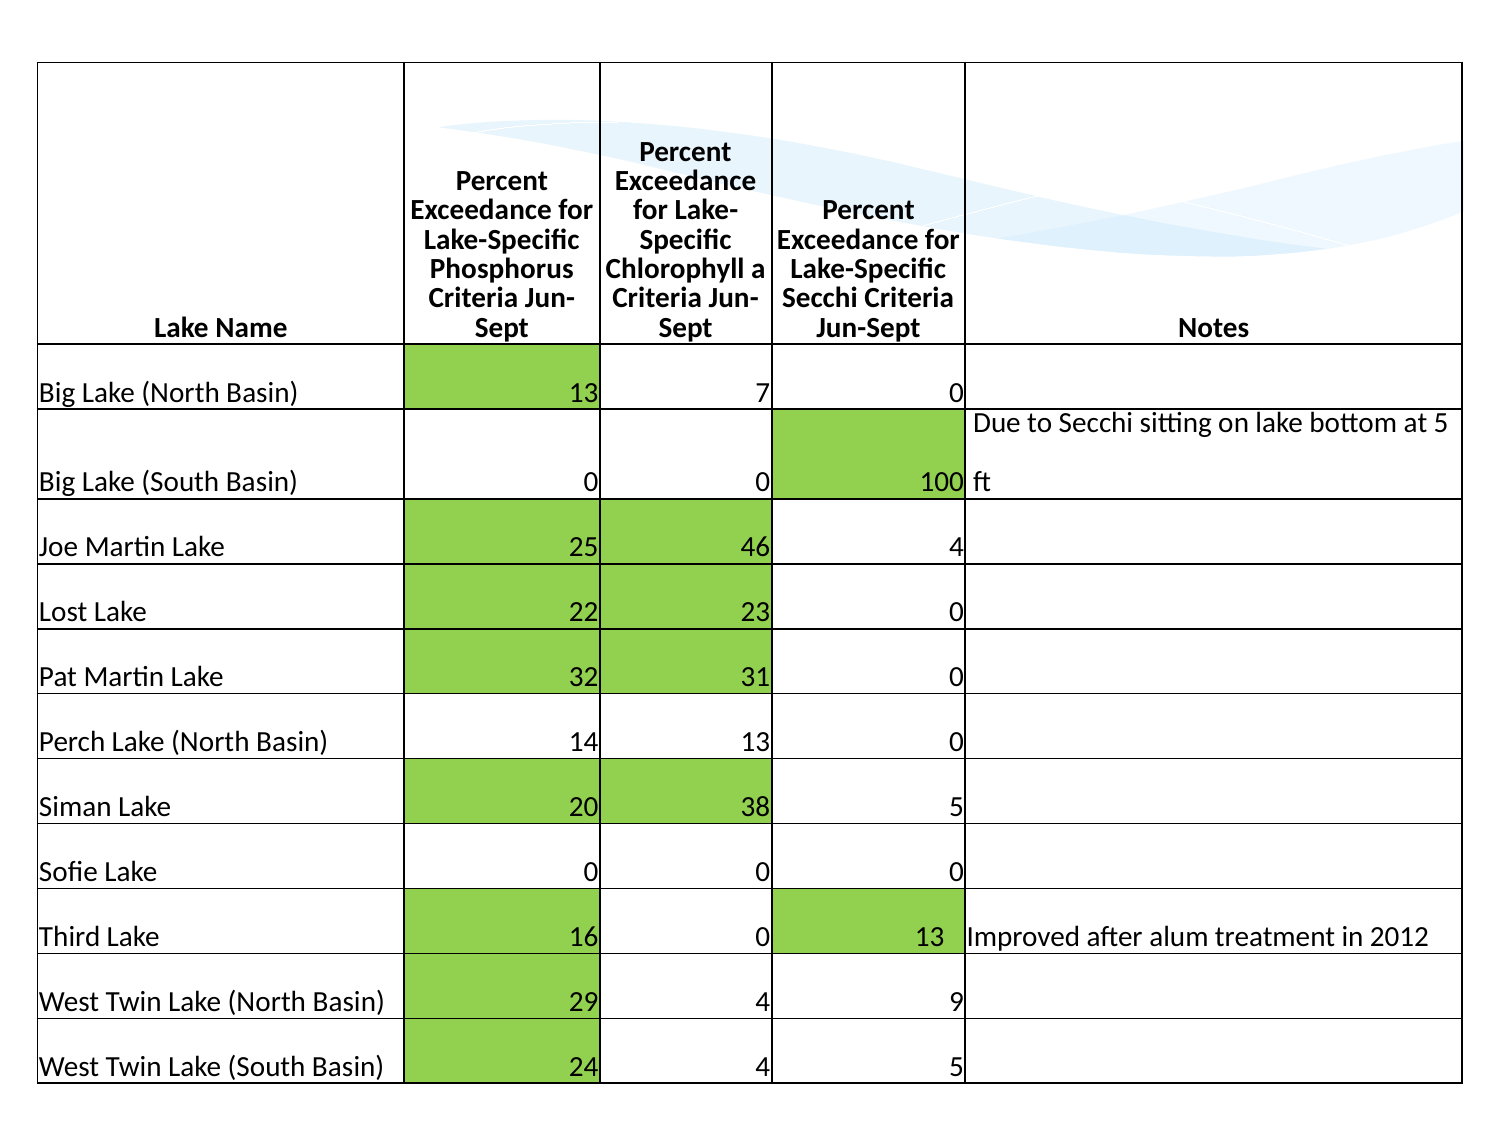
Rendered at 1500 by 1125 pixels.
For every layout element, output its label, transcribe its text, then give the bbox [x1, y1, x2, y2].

table_cell 13 [405, 345, 599, 408]
table_header Percent Exceedance for Lake-Specific Chlorophyll a Criteria Jun-Sept [601, 63, 771, 343]
table_cell 5 [773, 759, 964, 823]
table_cell 0 [601, 889, 771, 953]
table_cell 22 [405, 565, 599, 628]
table_header Percent Exceedance for Lake-Specific Phosphorus Criteria Jun-Sept [405, 63, 599, 343]
table_cell [966, 759, 1461, 823]
table_cell [966, 500, 1461, 563]
table_cell 0 [601, 824, 771, 888]
table_cell 13 [601, 694, 771, 758]
table_cell Big Lake (North Basin) [38, 345, 403, 408]
table_cell 25 [405, 500, 599, 563]
table_cell Big Lake (South Basin) [38, 410, 403, 498]
table_cell Pat Martin Lake [38, 630, 403, 693]
table_cell 0 [773, 824, 964, 888]
table_cell Siman Lake [38, 759, 403, 823]
table_cell [966, 694, 1461, 758]
table_cell 13 [773, 889, 964, 953]
table_header Notes [966, 63, 1461, 343]
table_cell 38 [601, 759, 771, 823]
table_cell [966, 565, 1461, 628]
table_cell 31 [601, 630, 771, 693]
table_cell [966, 954, 1461, 1018]
table_cell 20 [405, 759, 599, 823]
table_header Percent Exceedance for Lake-Specific Secchi Criteria Jun-Sept [773, 63, 964, 343]
table_cell 0 [405, 410, 599, 498]
table_cell [966, 345, 1461, 408]
table_cell 29 [405, 954, 599, 1018]
table_cell 4 [773, 500, 964, 563]
table_cell 4 [601, 1019, 771, 1082]
table_cell 4 [601, 954, 771, 1018]
table_cell Joe Martin Lake [38, 500, 403, 563]
table_cell 0 [773, 345, 964, 408]
table_cell [966, 1019, 1461, 1082]
table_cell 46 [601, 500, 771, 563]
table_cell 9 [773, 954, 964, 1018]
table_cell 0 [405, 824, 599, 888]
table_cell West Twin Lake (North Basin) [38, 954, 403, 1018]
table_cell Improved after alum treatment in 2012 [966, 889, 1461, 953]
table_cell 24 [405, 1019, 599, 1082]
table_cell Third Lake [38, 889, 403, 953]
table_cell 100 [773, 410, 964, 498]
table_cell 23 [601, 565, 771, 628]
table_header Lake Name [38, 63, 403, 343]
table_cell 32 [405, 630, 599, 693]
table_cell Due to Secchi sitting on lake bottom at 5 ft [966, 410, 1461, 498]
table_cell Perch Lake (North Basin) [38, 694, 403, 758]
table_cell 0 [773, 630, 964, 693]
table_cell [966, 824, 1461, 888]
table_cell 0 [773, 694, 964, 758]
table_cell 0 [601, 410, 771, 498]
table_cell 0 [773, 565, 964, 628]
table_cell 14 [405, 694, 599, 758]
table_cell 16 [405, 889, 599, 953]
table_cell [966, 630, 1461, 693]
table_cell Lost Lake [38, 565, 403, 628]
table_cell West Twin Lake (South Basin) [38, 1019, 403, 1082]
table_cell 7 [601, 345, 771, 408]
table_cell Sofie Lake [38, 824, 403, 888]
table_cell 5 [773, 1019, 964, 1082]
